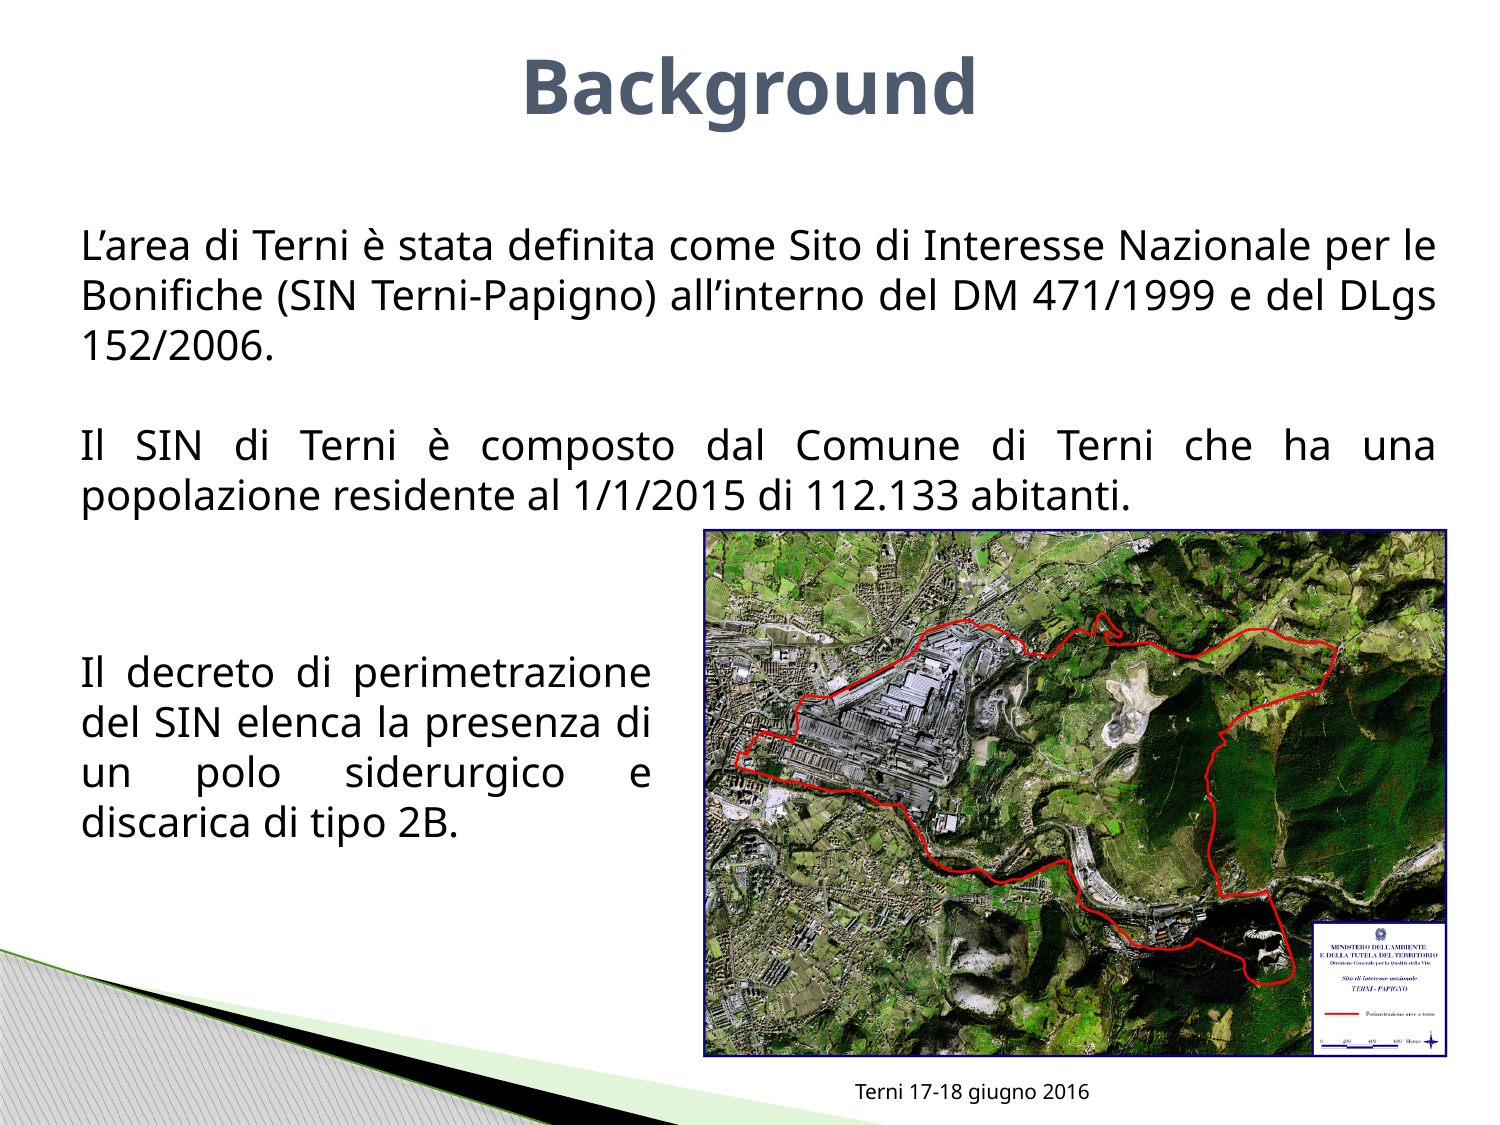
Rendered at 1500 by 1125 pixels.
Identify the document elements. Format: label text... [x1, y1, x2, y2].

picture [702, 528, 1448, 1058]
title Background [75, 30, 1425, 138]
footer Terni 17-18 giugno 2016 [718, 1066, 1105, 1112]
list Il decreto di perimetrazione del SIN elenca la presenza di un polo siderurgico e discarica di tipo 2B. [47, 637, 668, 931]
text_box L’area di Terni è stata definita come Sito di Interesse Nazionale per le Bonifiche (SIN Terni-Papigno) all’interno del DM 471/1999 e del DLgs 152/2006. Il SIN di Terni è composto dal Comune di Terni che ha una popolazione residente al 1/1/2015 di 112.133 abitanti. [47, 211, 1453, 527]
